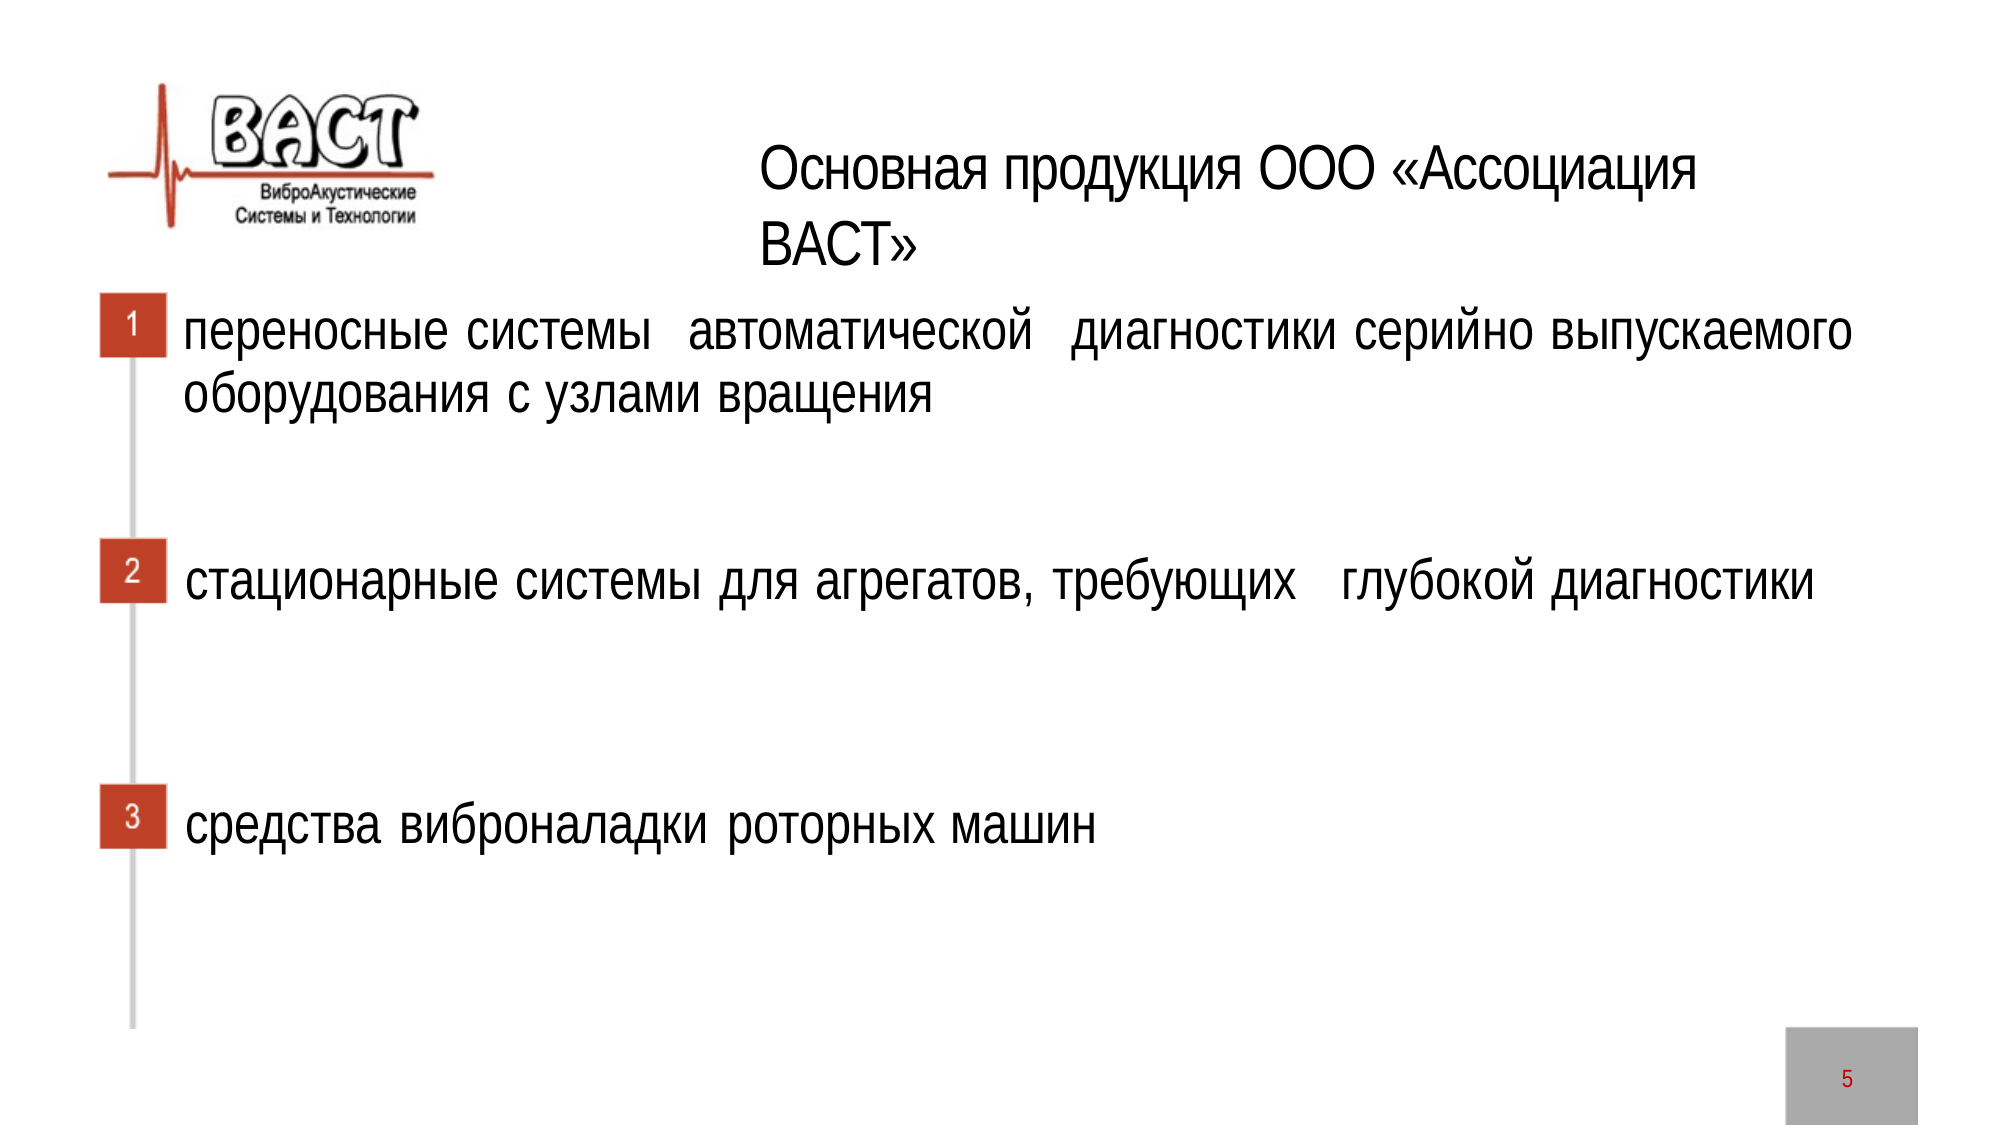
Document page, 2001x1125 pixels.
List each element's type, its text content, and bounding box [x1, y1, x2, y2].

text_box средства виброналадки роторных машин [183, 783, 1110, 855]
picture [1785, 1026, 1918, 1125]
text_box переносные системы автоматической диагностики серийно выпускаемого оборудования с узлами вращения стационарные системы для агрегатов, требующих глубокой диагностики [181, 288, 1862, 611]
picture [107, 82, 436, 230]
title Основная продукция ООО «Ассоциация ВАСТ» [757, 123, 1859, 288]
slide_number 5 [1835, 1061, 1873, 1125]
picture [99, 291, 168, 1029]
